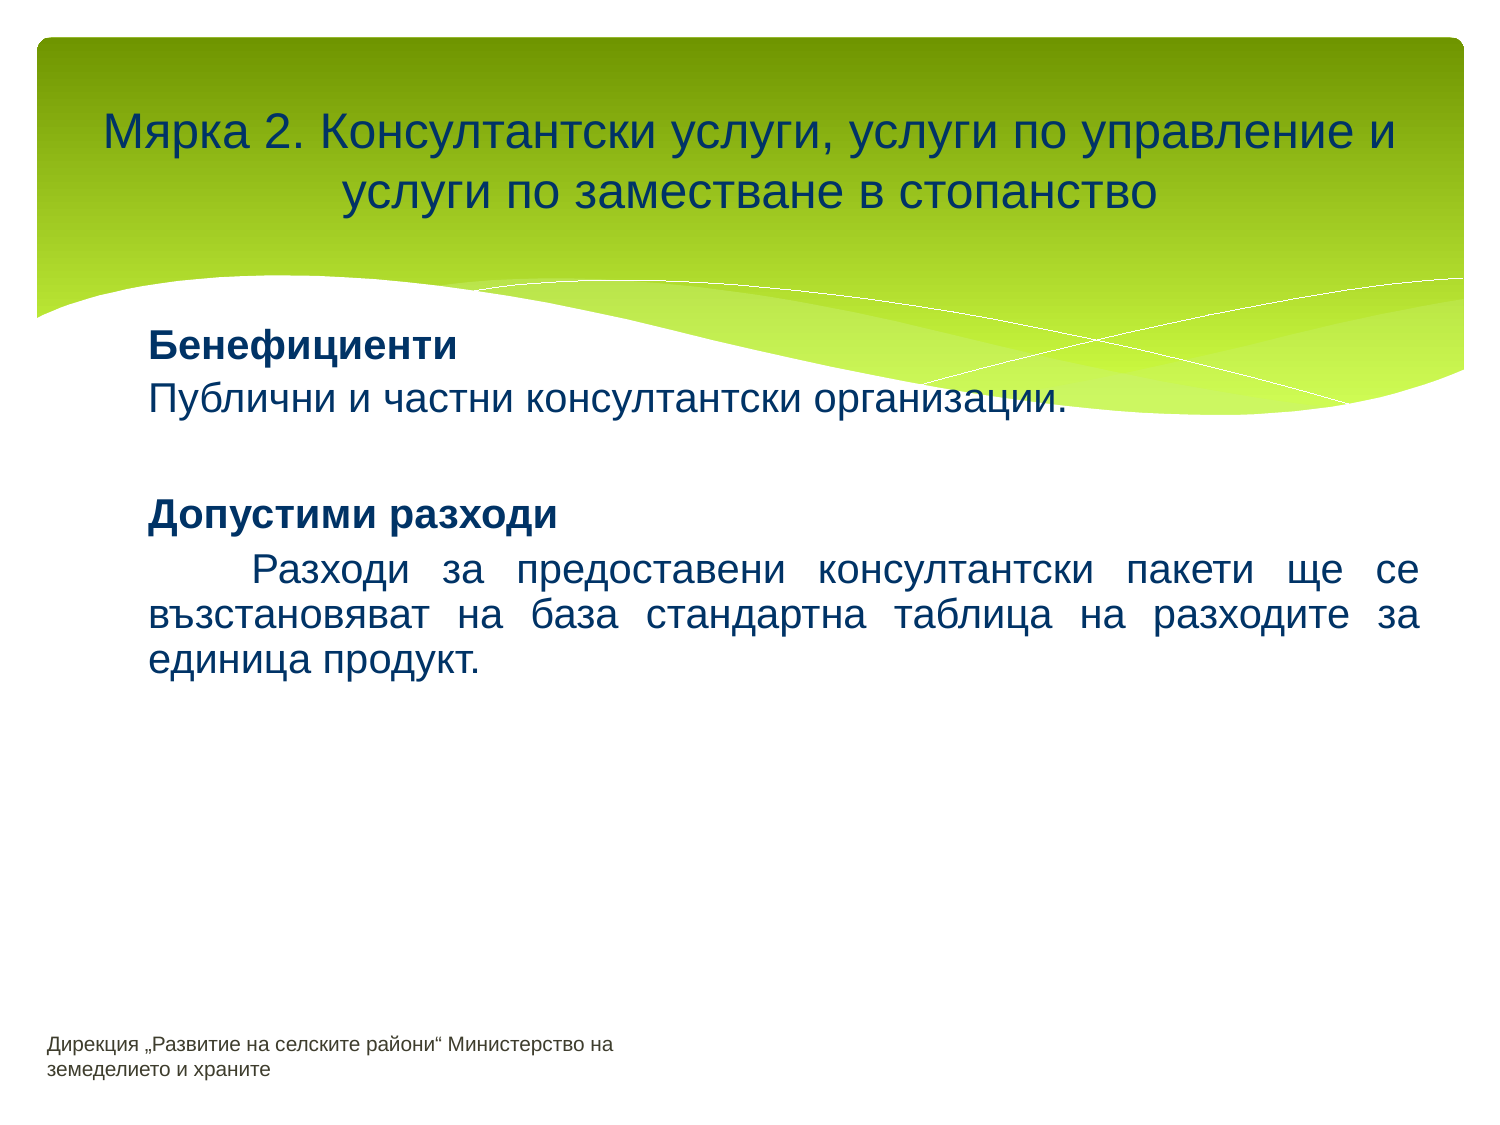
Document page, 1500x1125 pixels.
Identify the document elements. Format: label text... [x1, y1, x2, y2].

footer Дирекция „Развитие на селските райони“ Министерство на земеделието и храните [31, 1025, 653, 1086]
list Бенефициенти Публични и частни консултантски организации. Допустими разходи Разходи за предоставени консултантски пакети ще се възстановяват на база стандартна таблица на разходите за единица продукт. [76, 266, 1436, 941]
title Мярка 2. Консултантски услуги, услуги по управление и услуги по заместване в стопанство [74, 55, 1426, 262]
